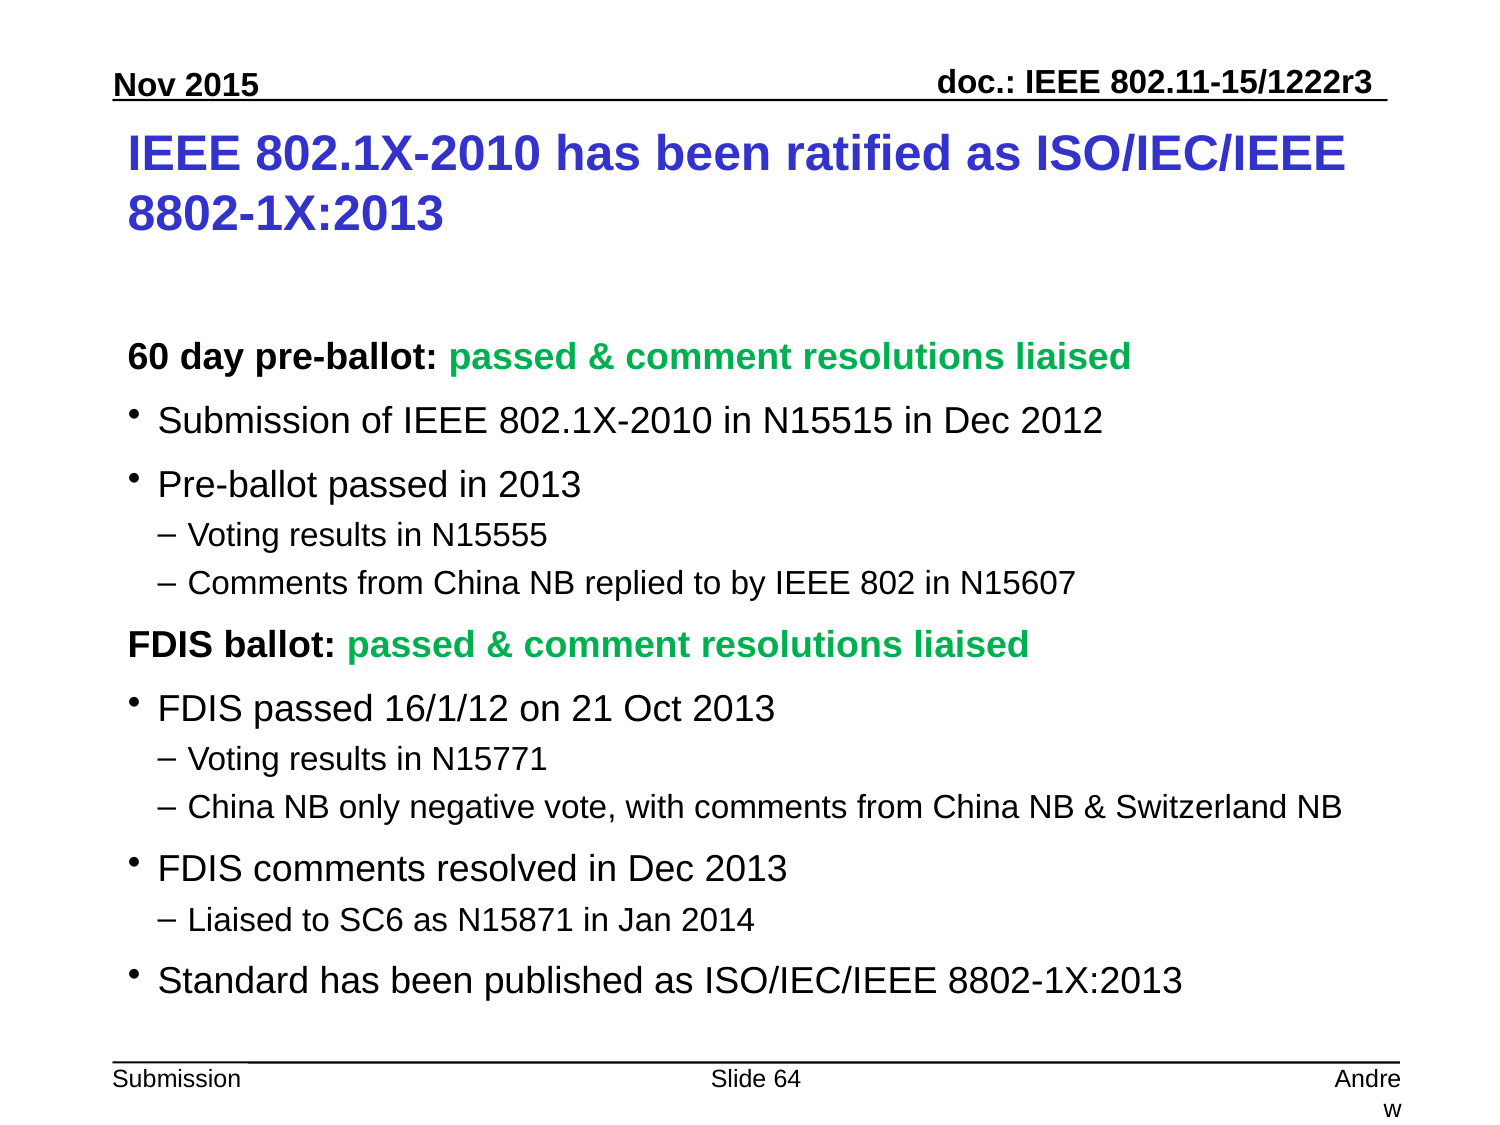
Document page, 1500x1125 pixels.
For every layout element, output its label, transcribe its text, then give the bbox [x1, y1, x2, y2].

list 60 day pre-ballot: passed & comment resolutions liaised Submission of IEEE 802.1X-2010 in N15515 in Dec 2012 Pre-ballot passed in 2013 Voting results in N15555 Comments from China NB replied to by IEEE 802 in N15607 FDIS ballot: passed & comment resolutions liaised FDIS passed 16/1/12 on 21 Oct 2013 Voting results in N15771 China NB only negative vote, with comments from China NB & Switzerland NB FDIS comments resolved in Dec 2013 Liaised to SC6 as N15871 in Jan 2014 Standard has been published as ISO/IEC/IEEE 8802-1X:2013 [112, 324, 1388, 1000]
title IEEE 802.1X-2010 has been ratified as ISO/IEC/IEEE 8802-1X:2013 [112, 112, 1388, 288]
footer Andrew Myles, Cisco [1320, 1061, 1402, 1093]
slide_number Slide 64 [709, 1061, 803, 1093]
